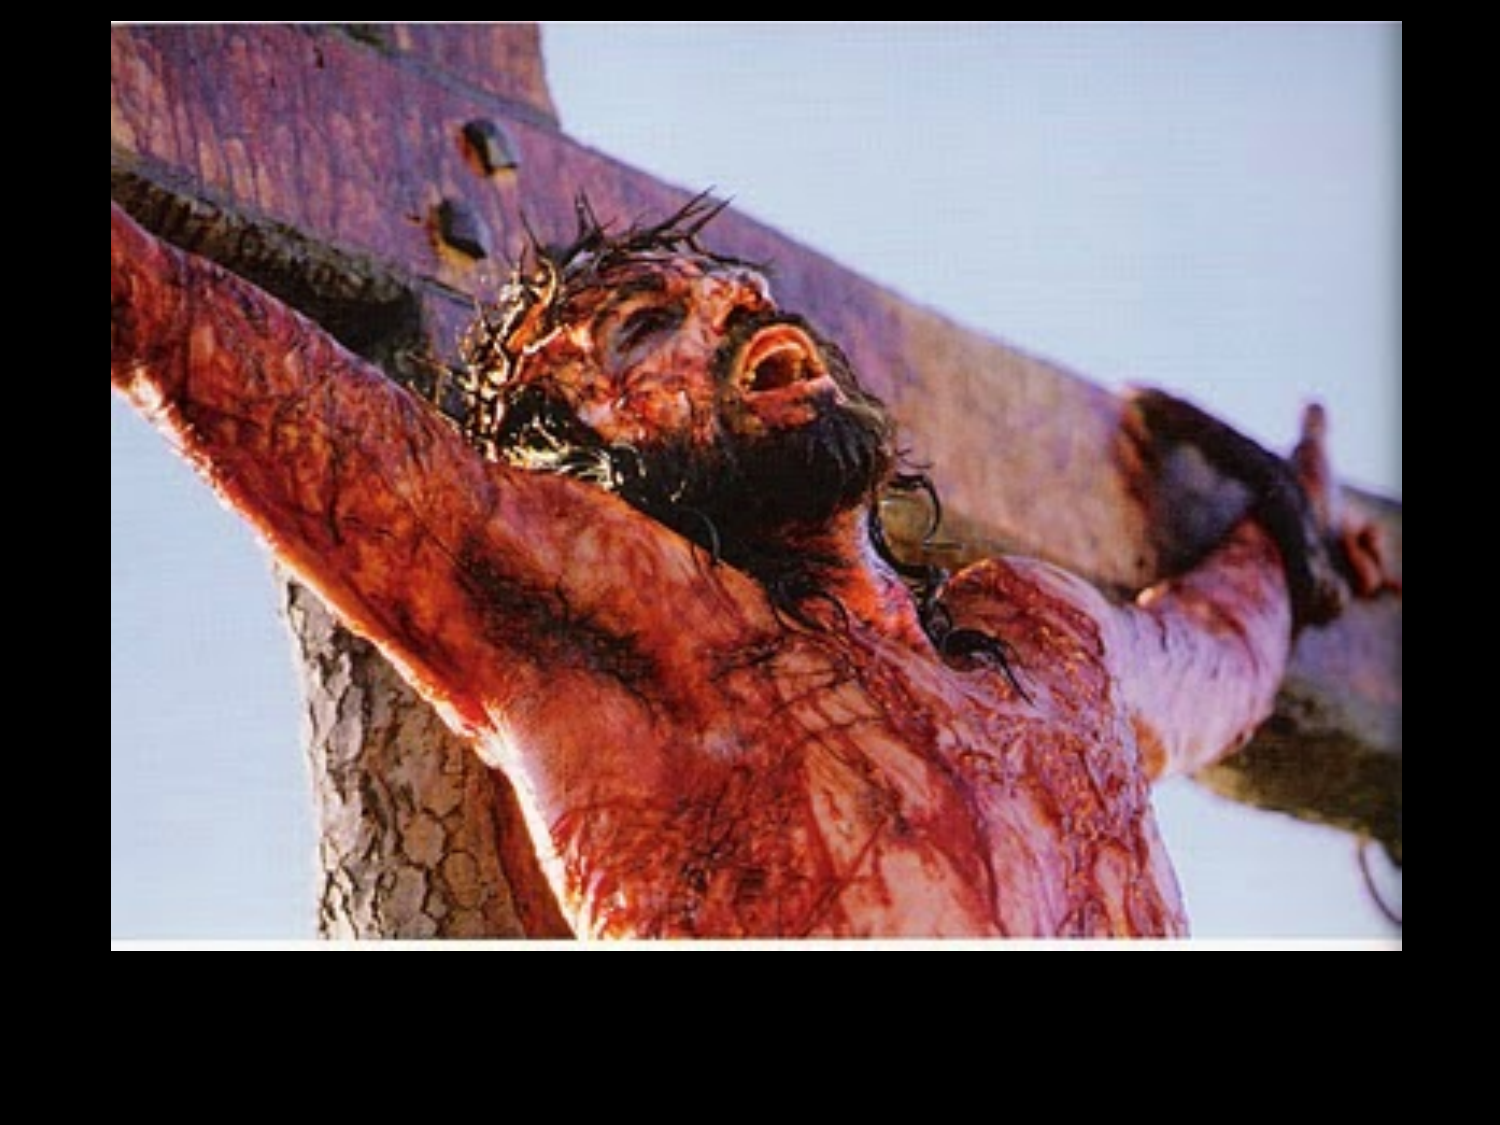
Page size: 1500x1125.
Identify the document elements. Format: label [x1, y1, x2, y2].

picture [111, 21, 1402, 951]
